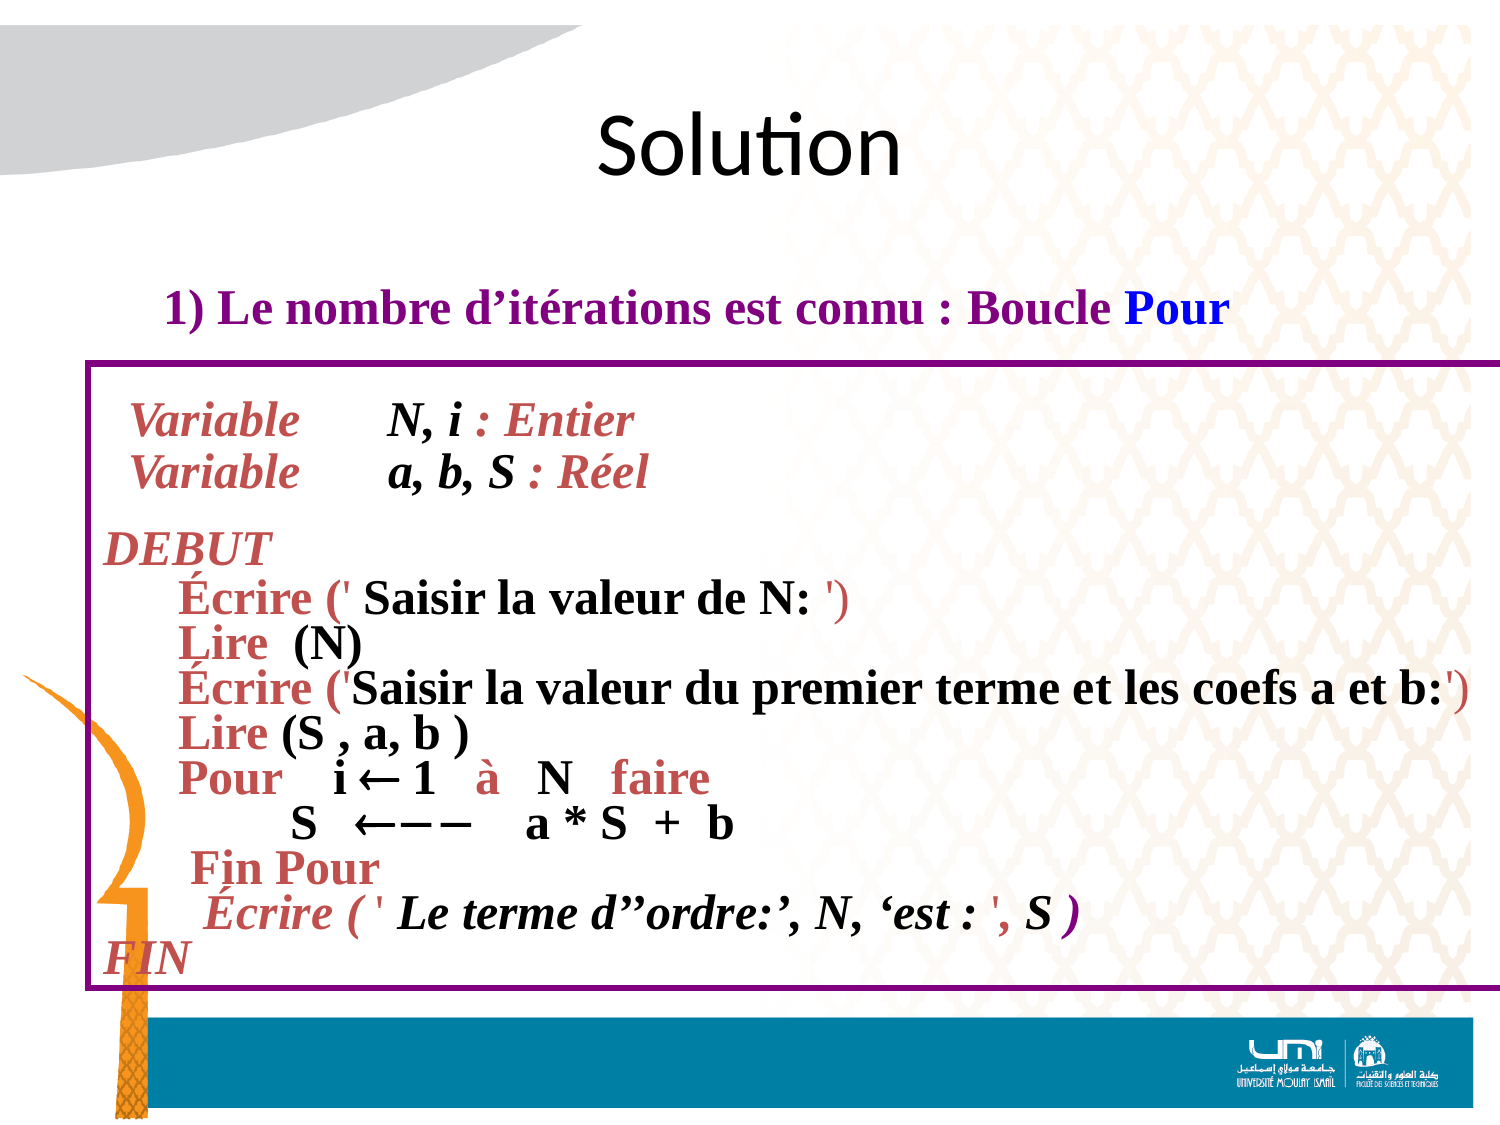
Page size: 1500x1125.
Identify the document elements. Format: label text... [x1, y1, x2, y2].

picture [0, 0, 1500, 1125]
title Solution [75, 45, 1425, 233]
text_box Variable N, i : Entier Variable a, b, S : Réel DEBUT Écrire (' Saisir la valeur de N: ') Lire (N) Écrire ('Saisir la valeur du premier terme et les coefs a et b:') Lire (S , a, b ) Pour i  1 à N faire S  a * S + b Fin Pour Écrire ( ' Le terme d’’ordre:’, N, ‘est : ', S ) FIN [88, 363, 1500, 988]
text_box 1) Le nombre d’itérations est connu : Boucle Pour [101, 267, 1492, 342]
